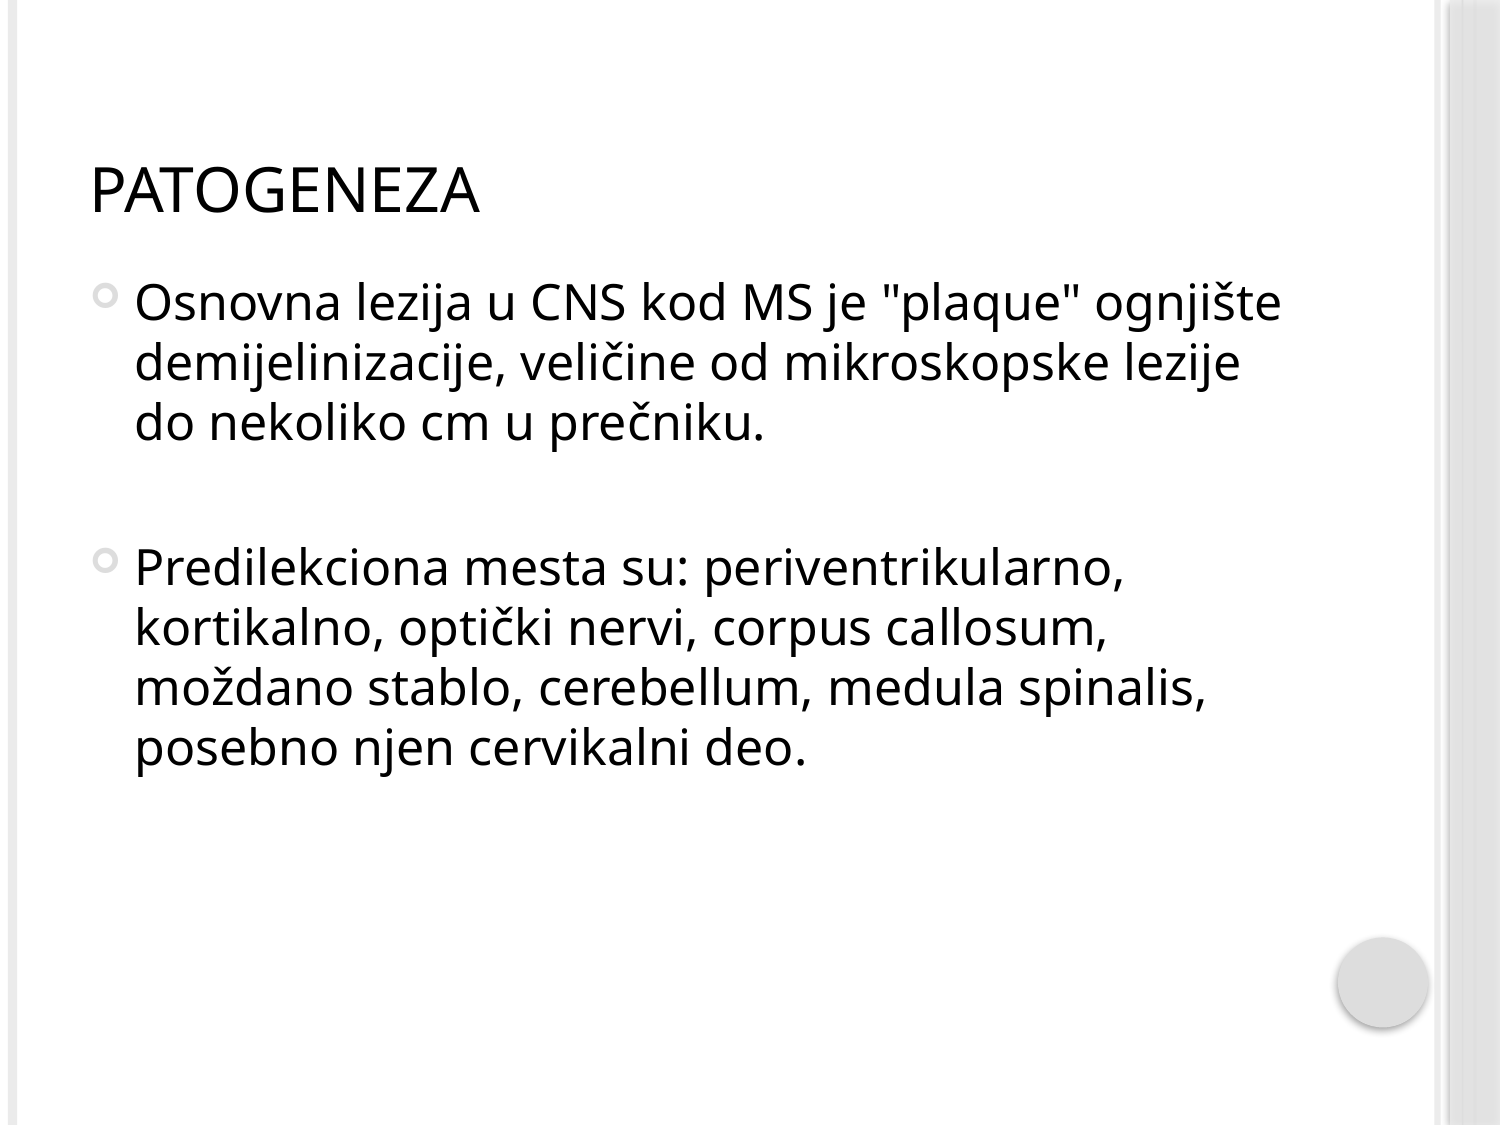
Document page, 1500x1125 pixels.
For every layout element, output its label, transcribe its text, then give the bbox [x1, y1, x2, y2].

list Osnovna lezija u CNS kod MS je "plaque" ognjište demijelinizacije, veličine od mikroskopske lezije do nekoliko cm u prečniku. Predilekciona mesta su: periventrikularno, kortikalno, optički nervi, corpus callosum, moždano stablo, cerebellum, medula spinalis, posebno njen cervikalni deo. [75, 262, 1300, 1062]
title Patogeneza [75, 45, 1300, 233]
